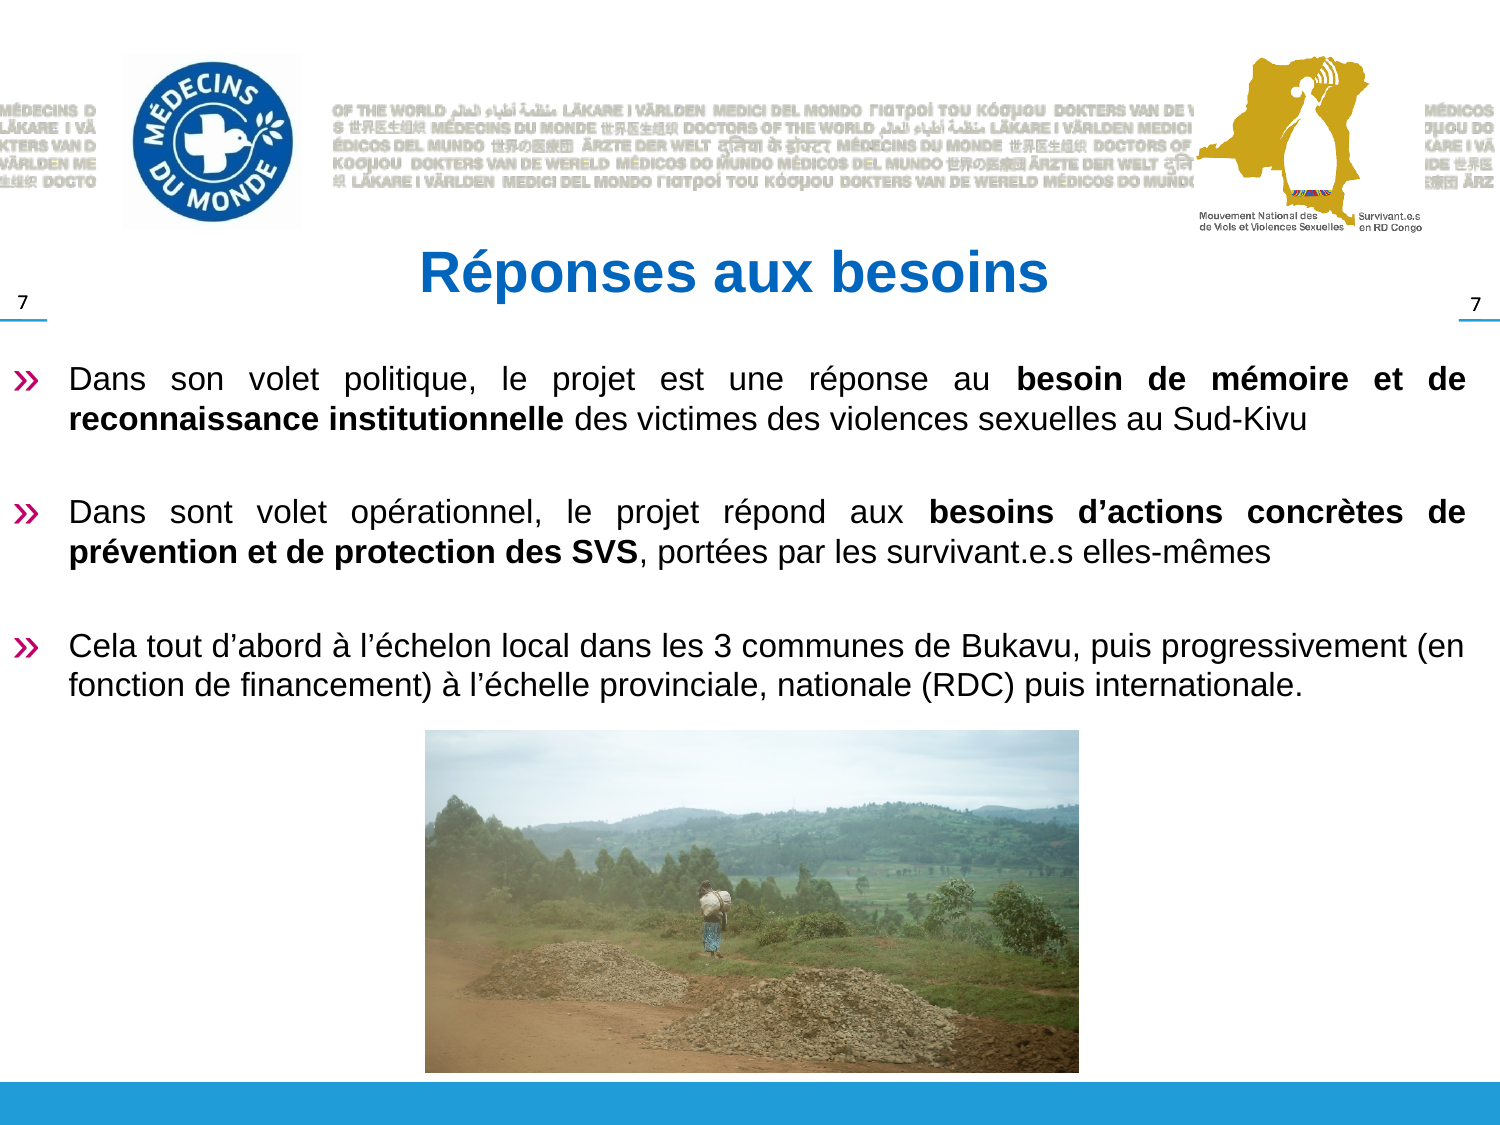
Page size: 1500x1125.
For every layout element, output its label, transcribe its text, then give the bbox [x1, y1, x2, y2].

picture [0, 51, 1495, 238]
title Réponses aux besoins [3, 187, 1467, 350]
picture [424, 730, 1080, 1074]
list Dans son volet politique, le projet est une réponse au besoin de mémoire et de reconnaissance institutionnelle des victimes des violences sexuelles au Sud-Kivu Dans sont volet opérationnel, le projet répond aux besoins d’actions concrètes de prévention et de protection des SVS, portées par les survivant.e.s elles-mêmes Cela tout d’abord à l’échelon local dans les 3 communes de Bukavu, puis progressivement (en fonction de financement) à l’échelle provinciale, nationale (RDC) puis internationale. [0, 350, 1482, 763]
